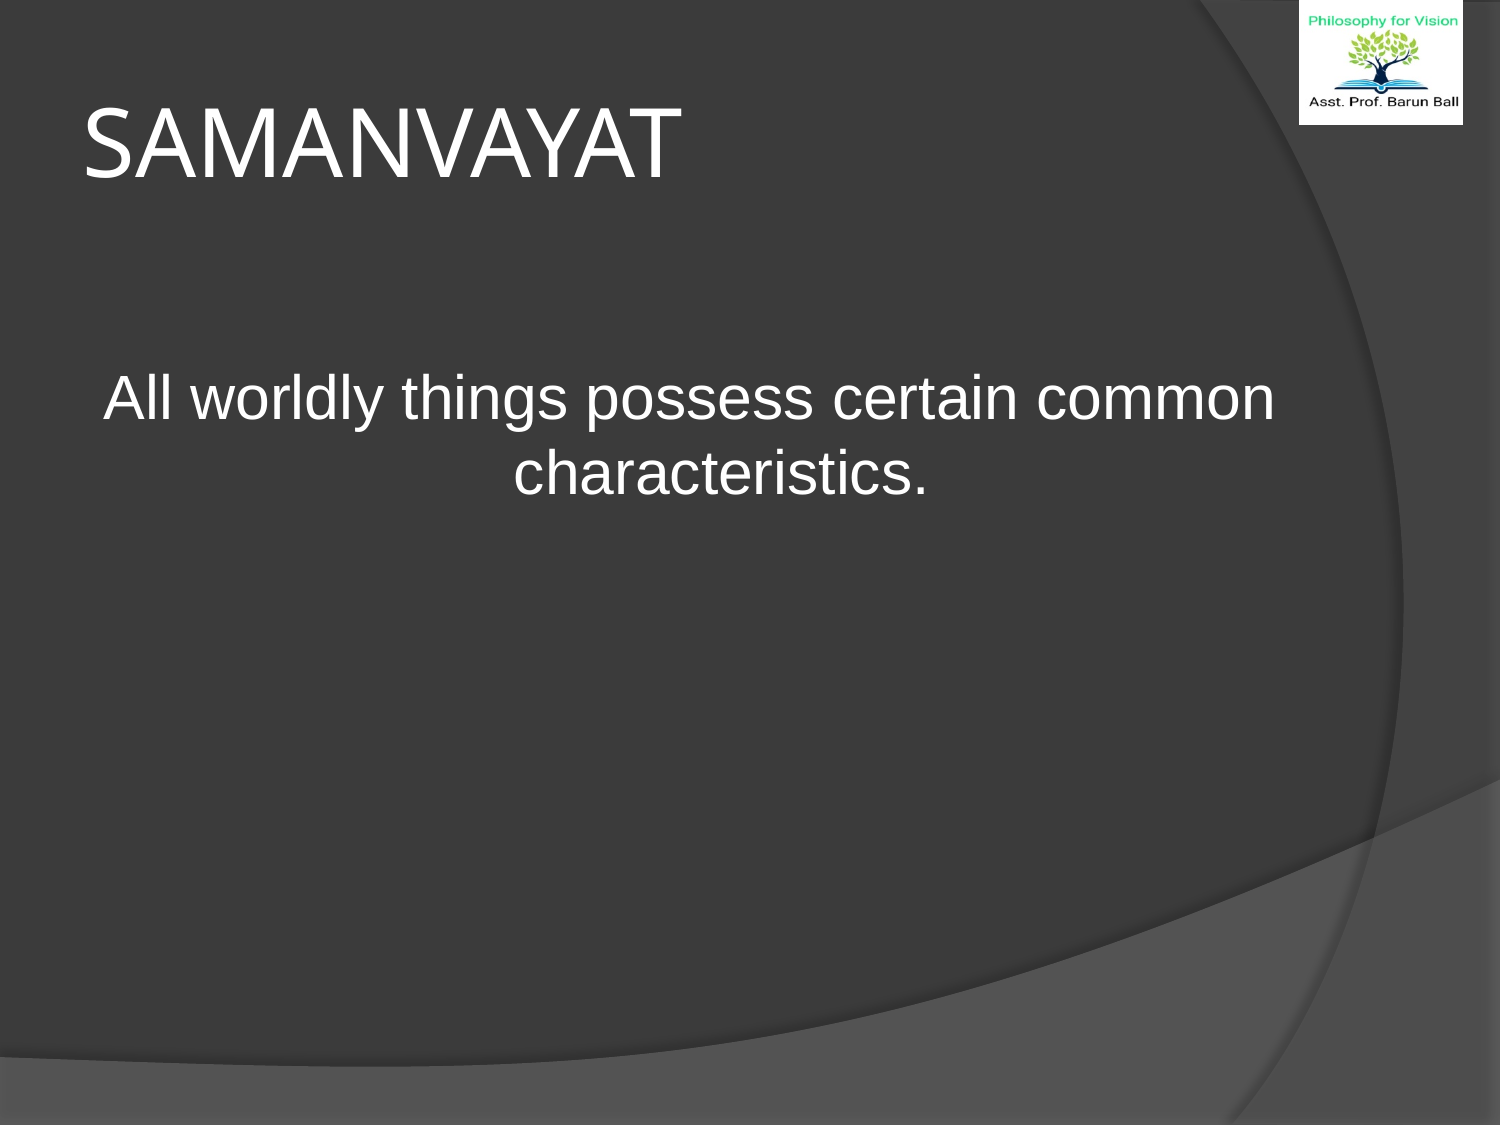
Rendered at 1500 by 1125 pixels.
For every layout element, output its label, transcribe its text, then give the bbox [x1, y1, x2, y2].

picture [1299, 0, 1463, 126]
title SAMANVAYAT [75, 45, 1300, 233]
list All worldly things possess certain common characteristics. [75, 262, 1300, 1005]
